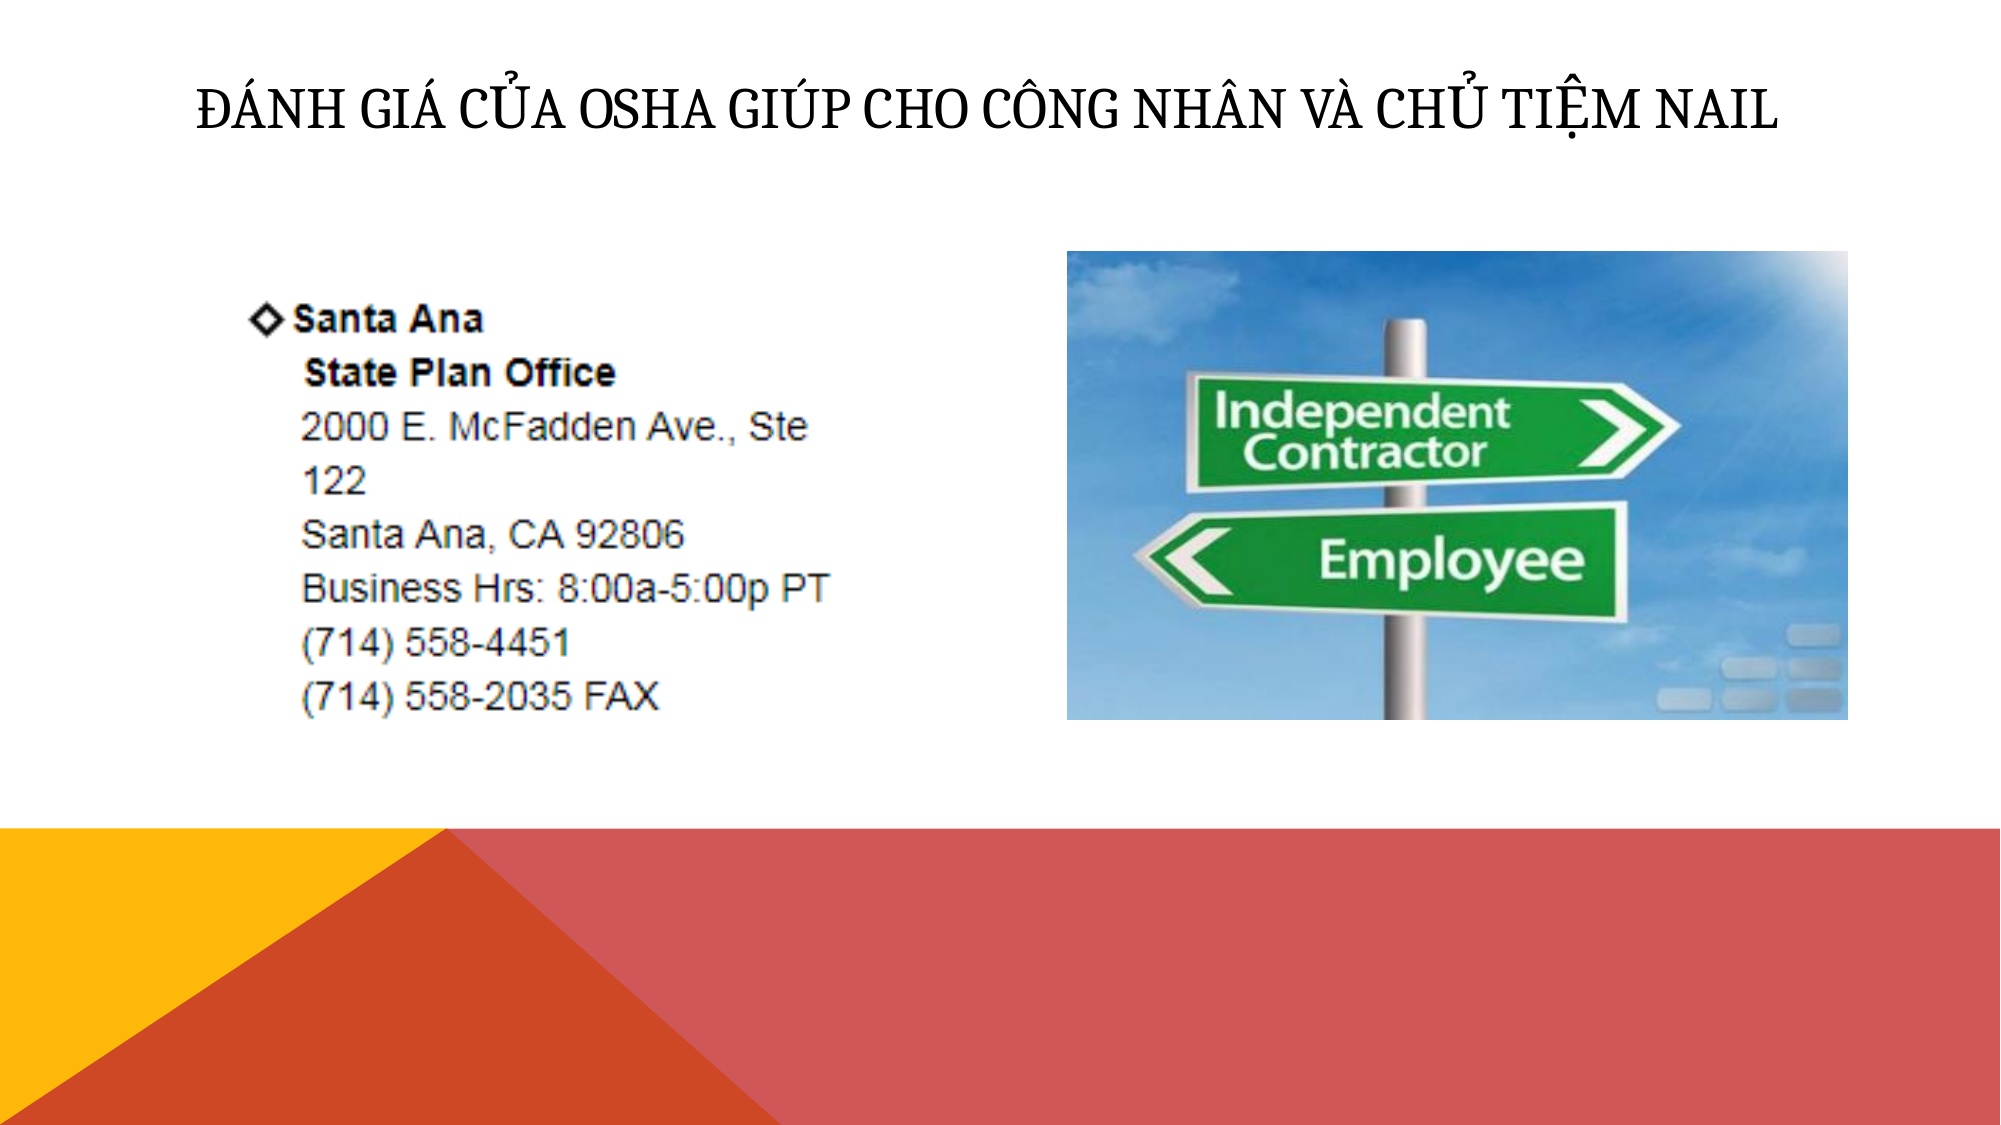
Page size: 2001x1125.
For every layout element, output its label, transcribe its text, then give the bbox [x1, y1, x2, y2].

title ĐÁNH GIÁ CỦA OSHA GIÚP CHO CÔNG NHÂN VÀ CHỦ TIỆM NAIL [180, 60, 1825, 150]
picture [218, 250, 860, 762]
picture [1066, 250, 1848, 720]
